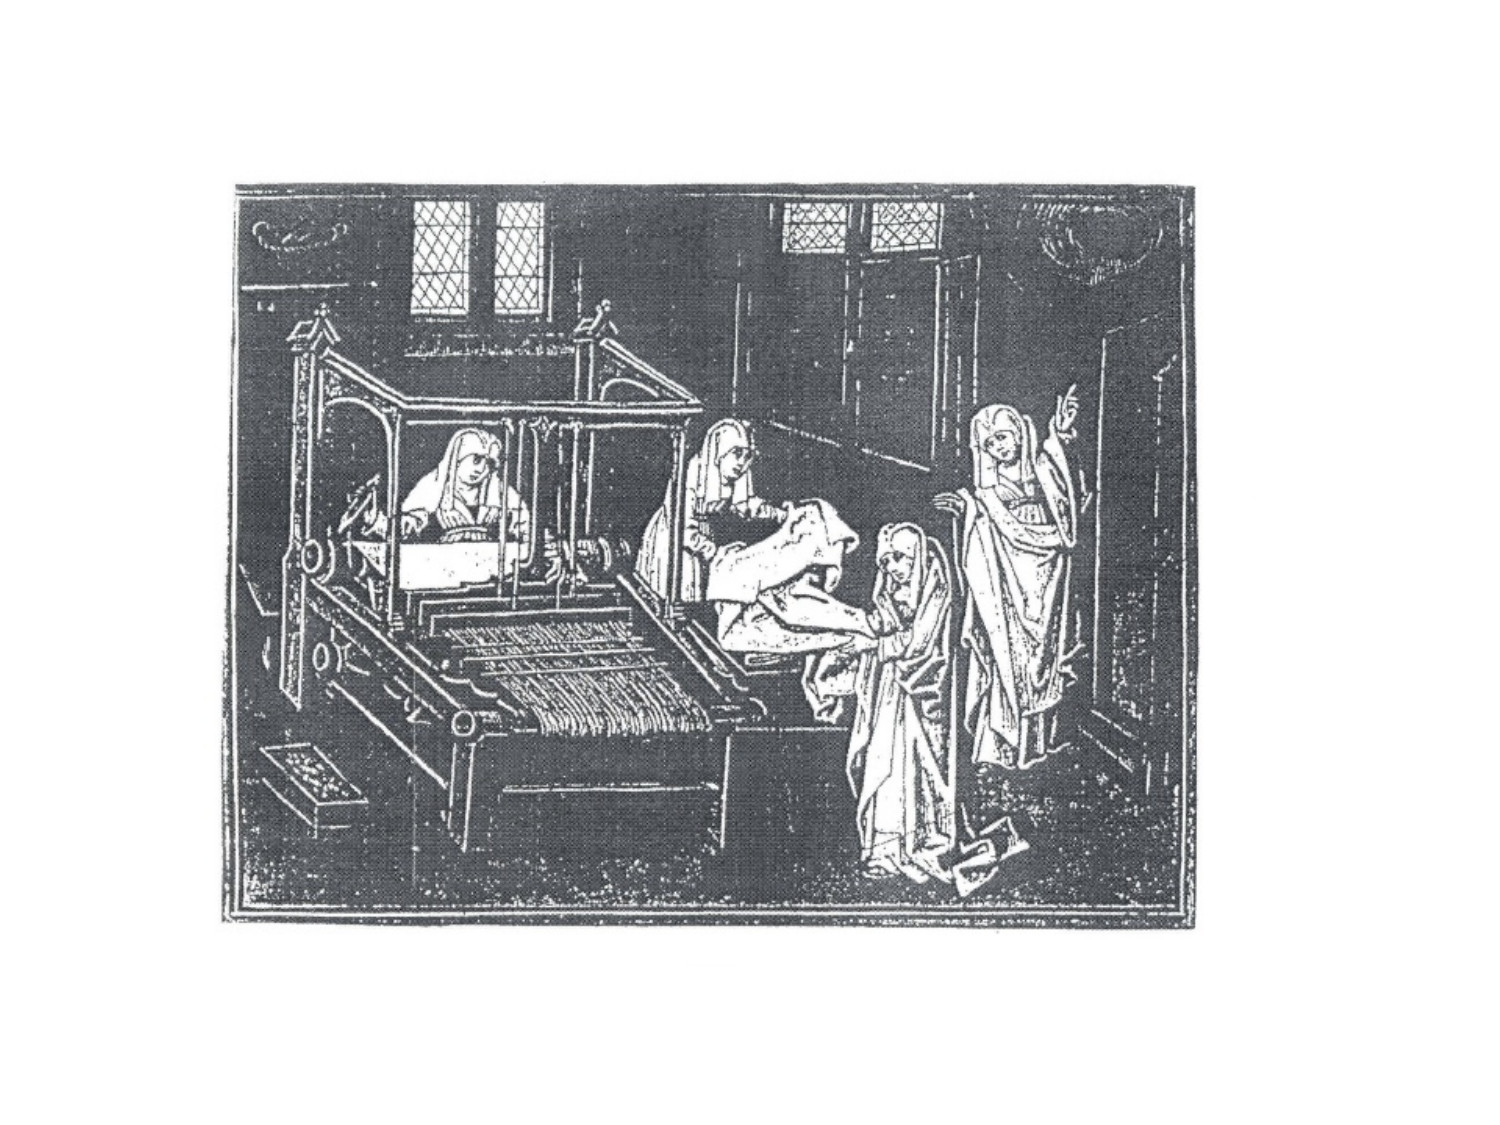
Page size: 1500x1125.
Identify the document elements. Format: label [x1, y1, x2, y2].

picture [177, 158, 1323, 967]
